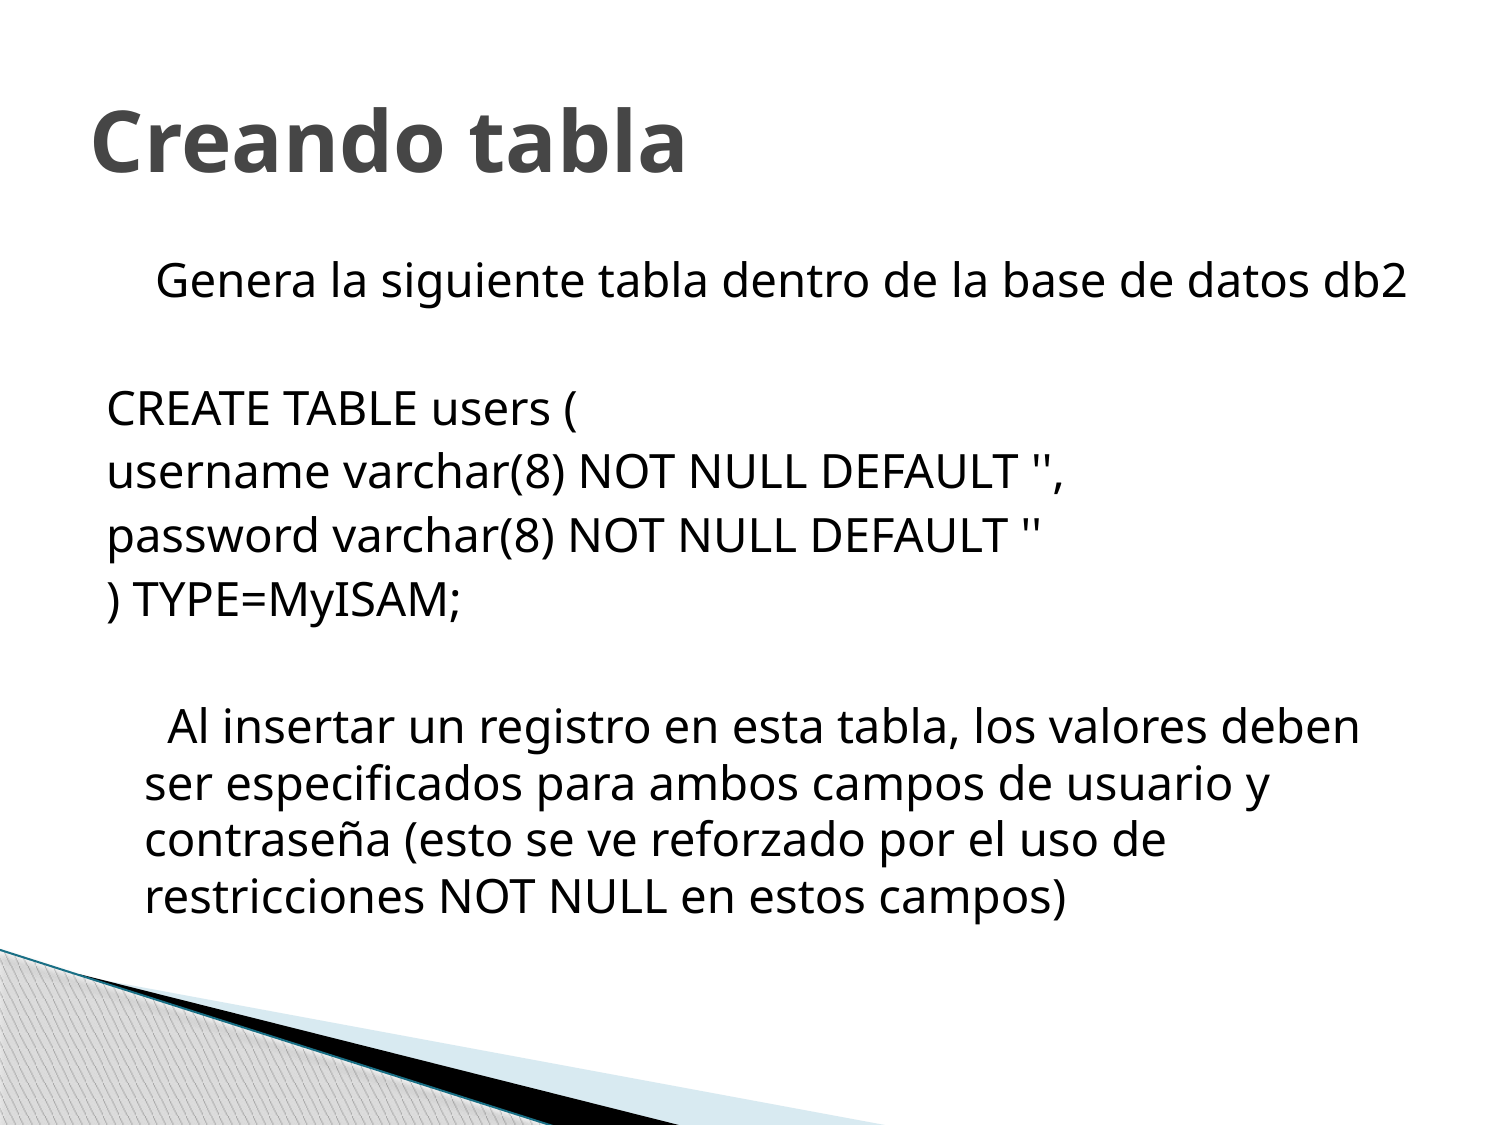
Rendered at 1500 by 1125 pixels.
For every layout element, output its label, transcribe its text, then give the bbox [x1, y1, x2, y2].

list Genera la siguiente tabla dentro de la base de datos db2 CREATE TABLE users ( username varchar(8) NOT NULL DEFAULT '', password varchar(8) NOT NULL DEFAULT '' ) TYPE=MyISAM; Al insertar un registro en esta tabla, los valores deben ser especificados para ambos campos de usuario y contraseña (esto se ve reforzado por el uso de restricciones NOT NULL en estos campos) [75, 243, 1425, 986]
title Creando tabla [75, 45, 1425, 233]
